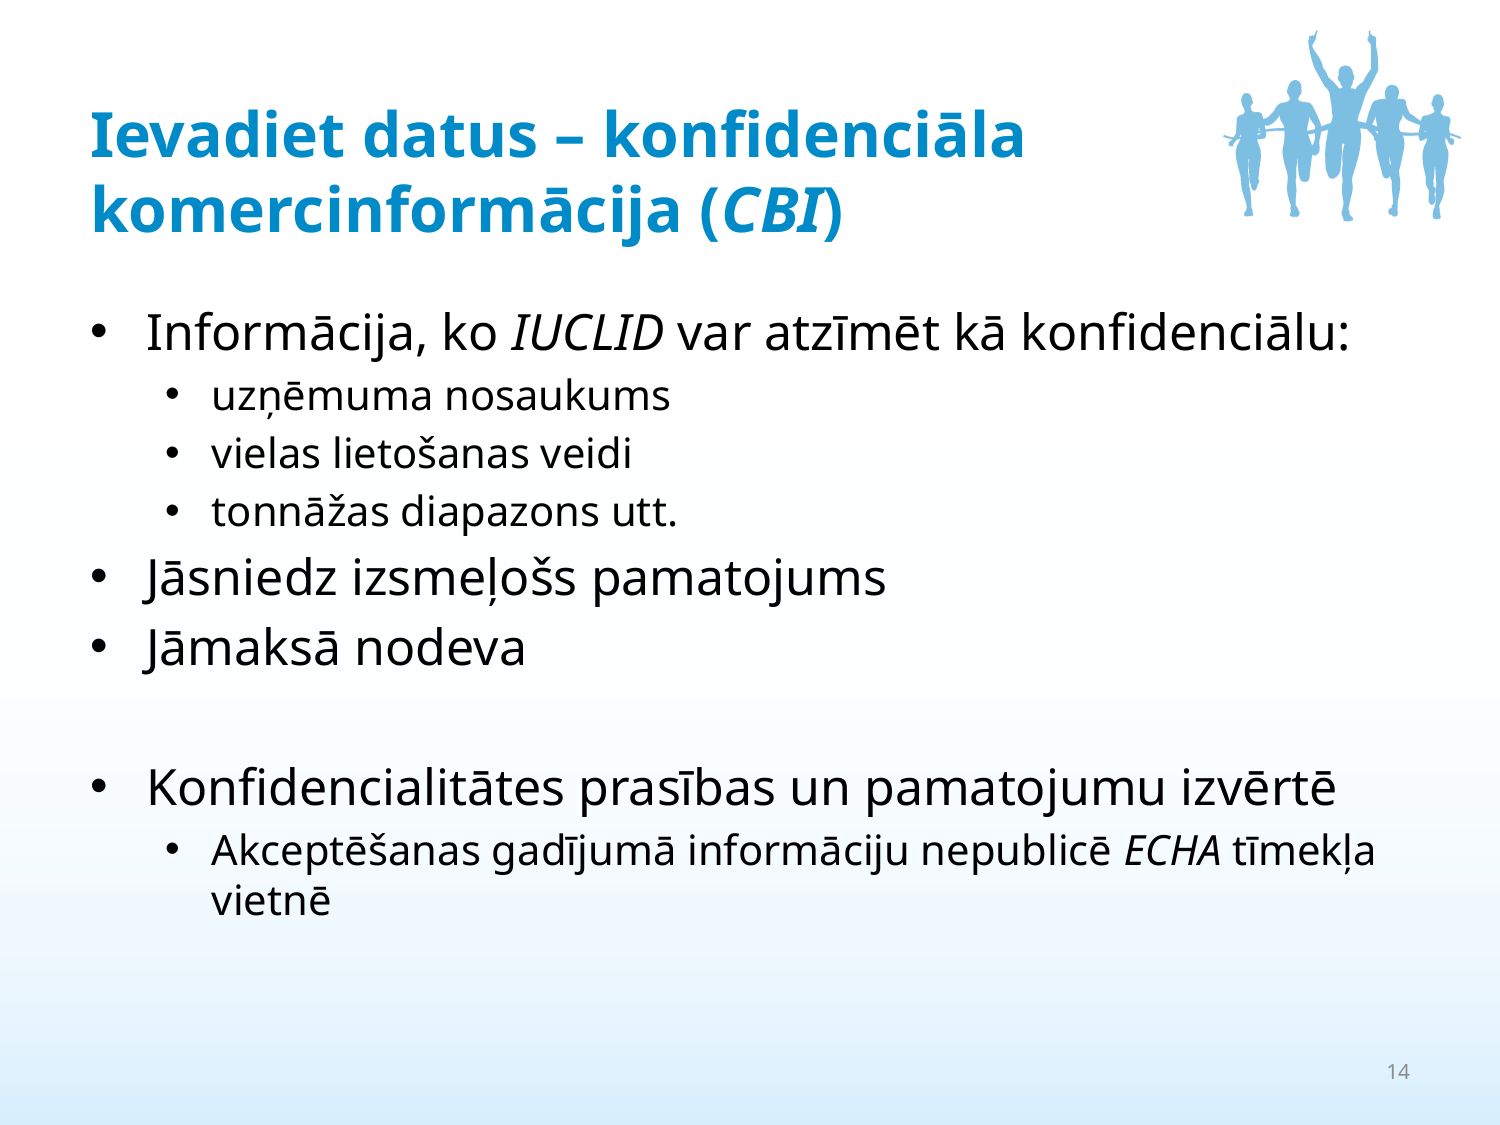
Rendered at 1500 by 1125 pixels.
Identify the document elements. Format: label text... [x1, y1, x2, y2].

picture [0, 0, 1500, 1125]
list Informācija, ko IUCLID var atzīmēt kā konfidenciālu: uzņēmuma nosaukums vielas lietošanas veidi tonnāžas diapazons utt. Jāsniedz izsmeļošs pamatojums Jāmaksā nodeva Konfidencialitātes prasības un pamatojumu izvērtē Akceptēšanas gadījumā informāciju nepublicē ECHA tīmekļa vietnē [75, 292, 1425, 1035]
slide_number 14 [1074, 1042, 1425, 1103]
title Ievadiet datus – konfidenciāla komercinformācija (CBI) [75, 78, 1235, 263]
